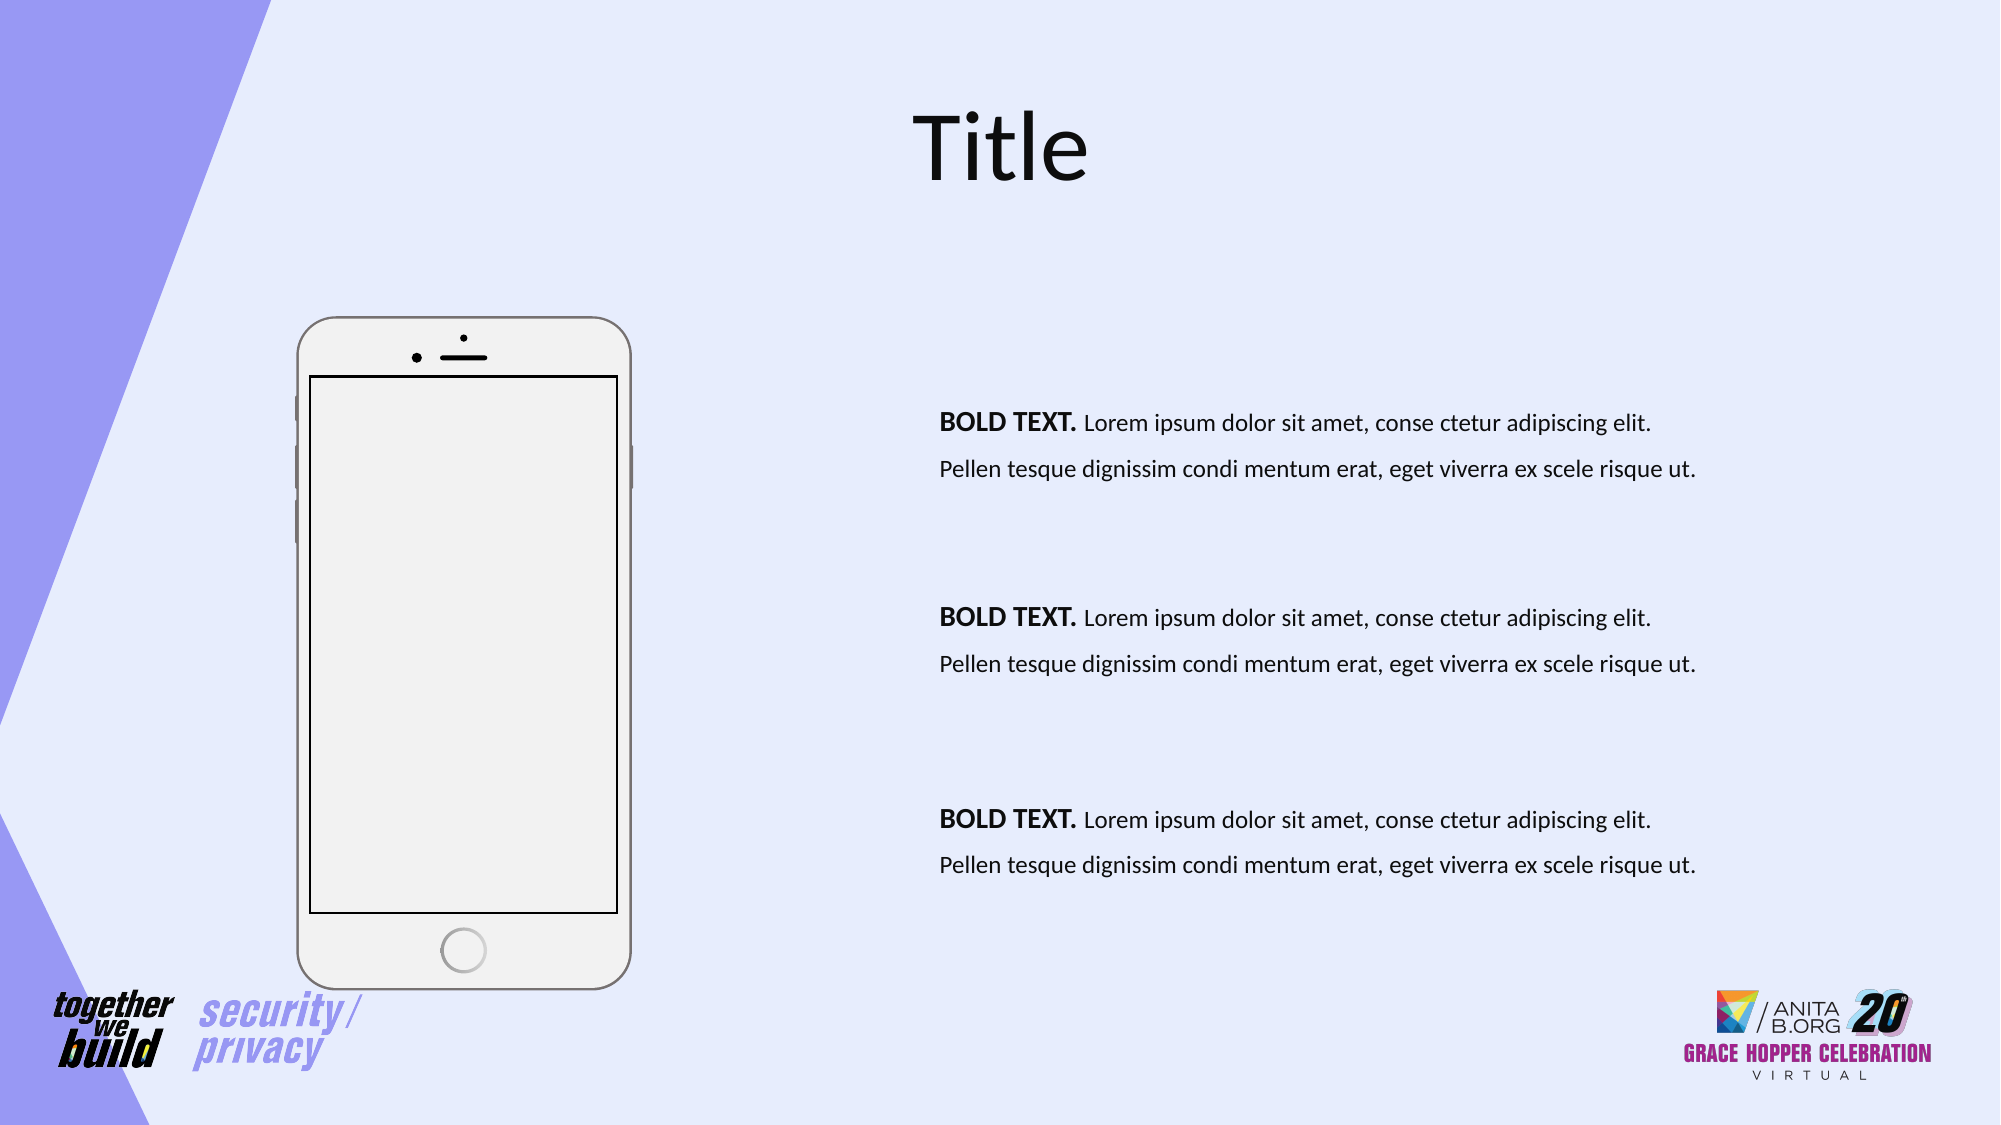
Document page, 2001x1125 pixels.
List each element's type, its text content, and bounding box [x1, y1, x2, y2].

picture [1675, 978, 1940, 1091]
text_box BOLD TEXT. Lorem ipsum dolor sit amet, conse ctetur adipiscing elit. Pellen tesque dignissim condi mentum erat, eget viverra ex scele risque ut. [924, 572, 1732, 685]
text_box Title [459, 72, 1544, 208]
text_box BOLD TEXT. Lorem ipsum dolor sit amet, conse ctetur adipiscing elit. Pellen tesque dignissim condi mentum erat, eget viverra ex scele risque ut. [924, 377, 1732, 490]
text_box BOLD TEXT. Lorem ipsum dolor sit amet, conse ctetur adipiscing elit. Pellen tesque dignissim condi mentum erat, eget viverra ex scele risque ut. [924, 774, 1732, 887]
picture [310, 375, 618, 913]
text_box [295, 316, 634, 991]
picture [47, 952, 363, 1123]
